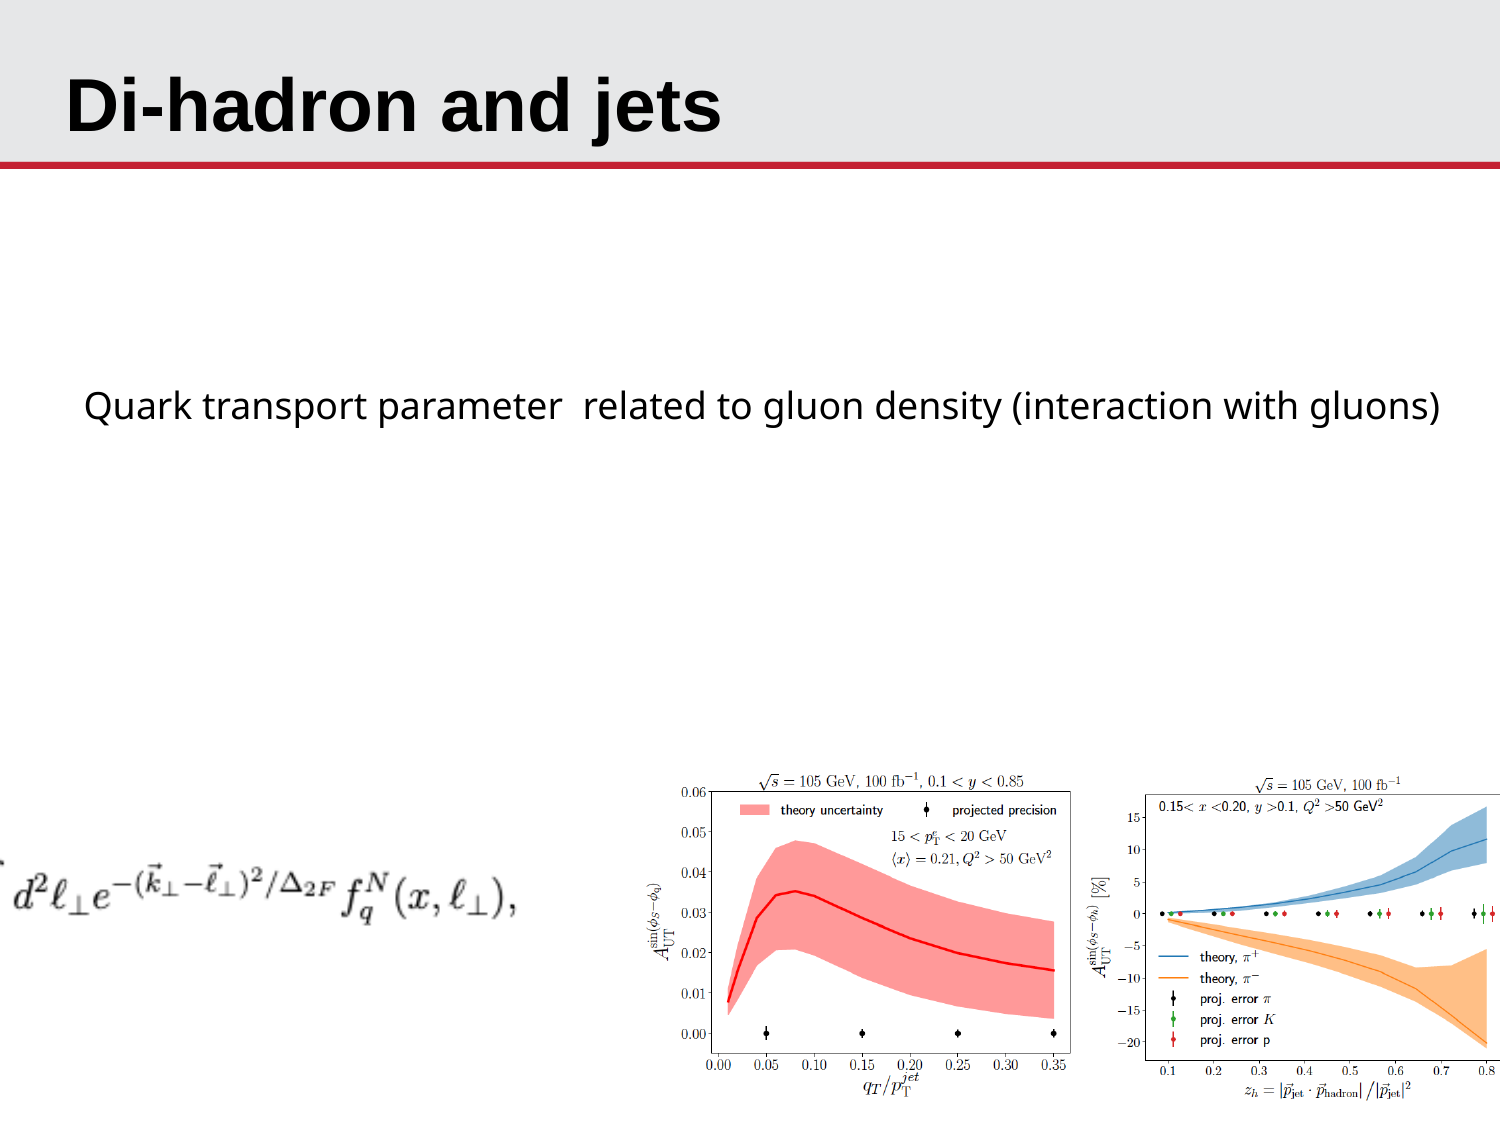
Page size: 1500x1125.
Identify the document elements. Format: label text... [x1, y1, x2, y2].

title Di-hadron and jets [50, 67, 1440, 147]
picture [0, 819, 588, 972]
picture [605, 735, 1500, 1115]
